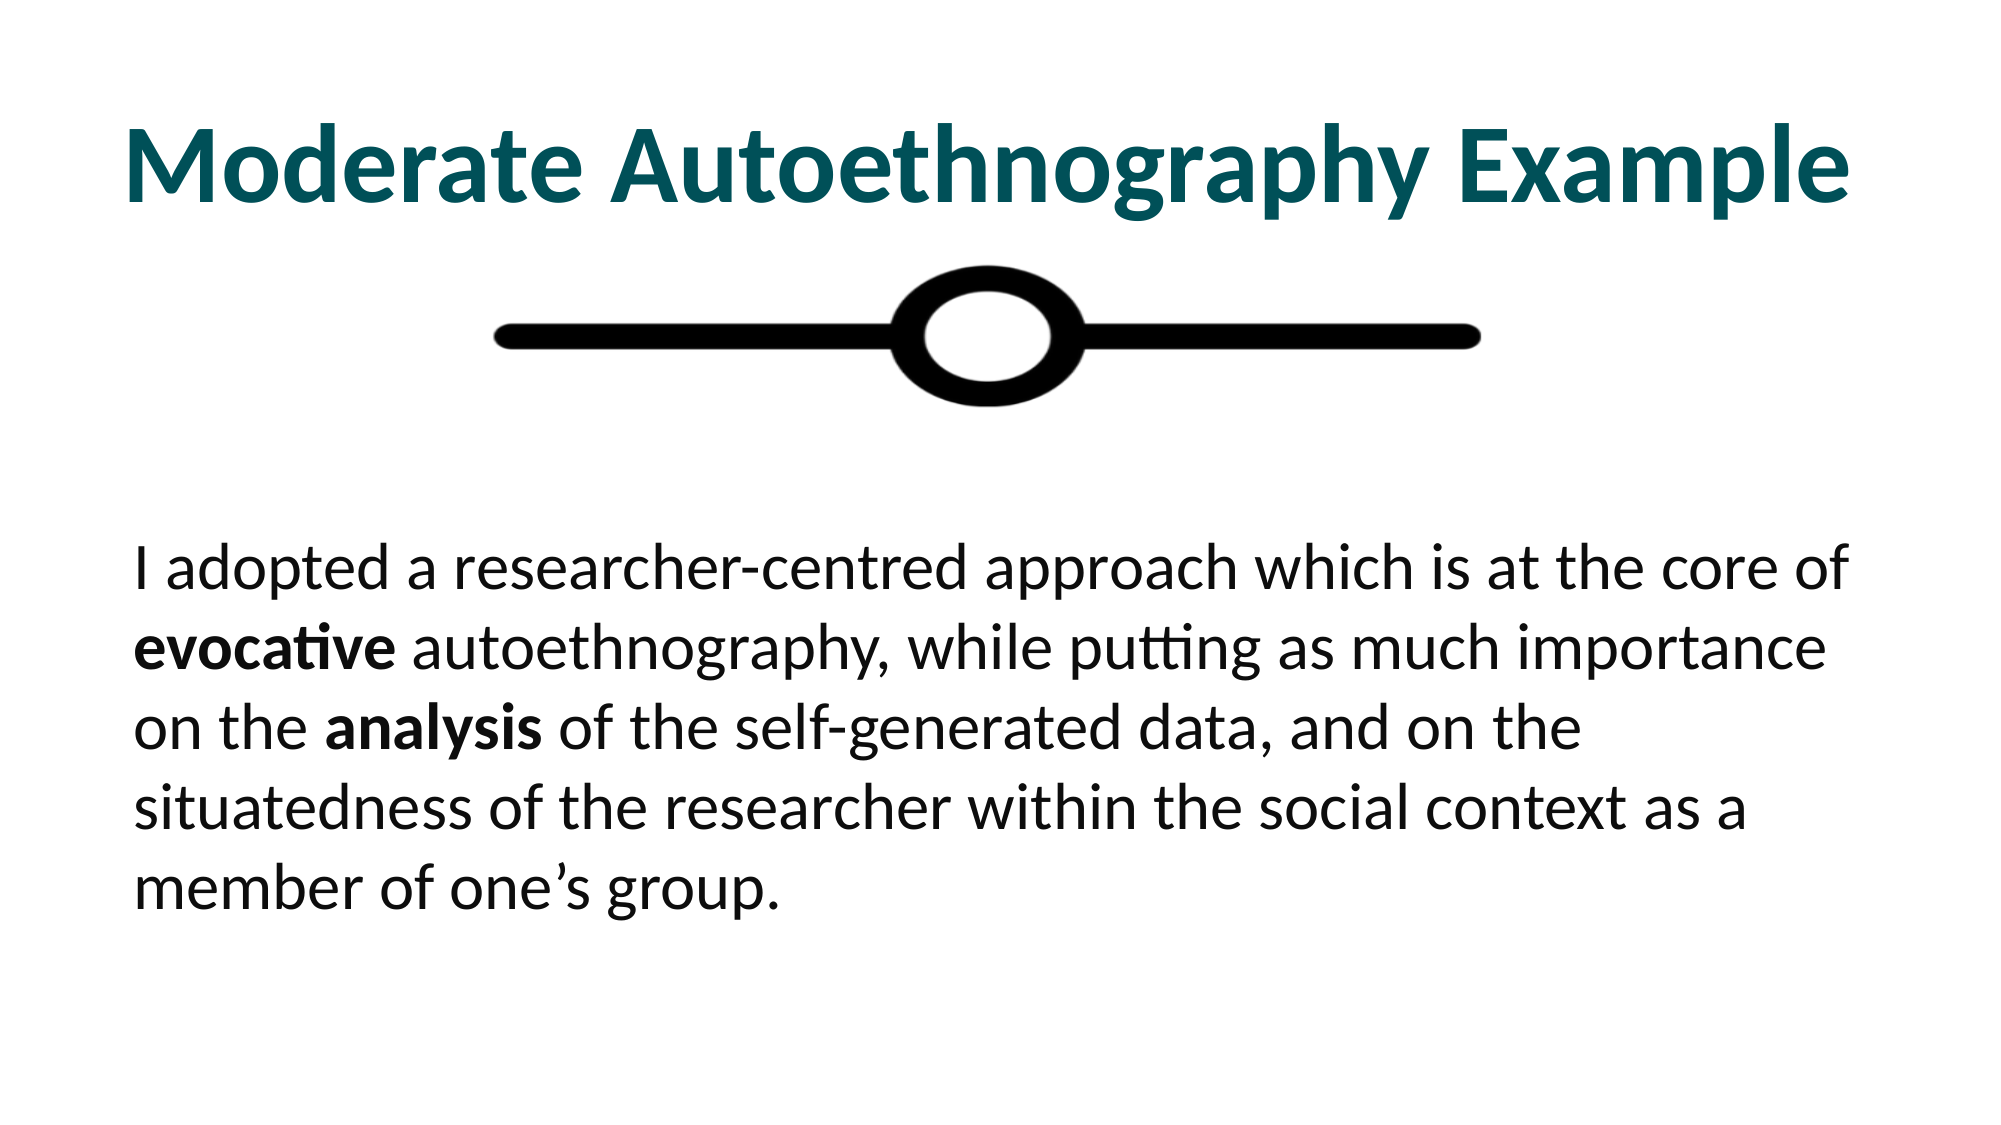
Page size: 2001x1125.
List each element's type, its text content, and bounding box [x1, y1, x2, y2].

title Moderate Autoethnography Example [55, 82, 1922, 286]
text_box I adopted a researcher-centred approach which is at the core of evocative autoethnography, while putting as much importance on the analysis of the self-generated data, and on the situatedness of the researcher within the social context as a member of one’s group. [118, 515, 1926, 930]
picture [456, 233, 1544, 417]
